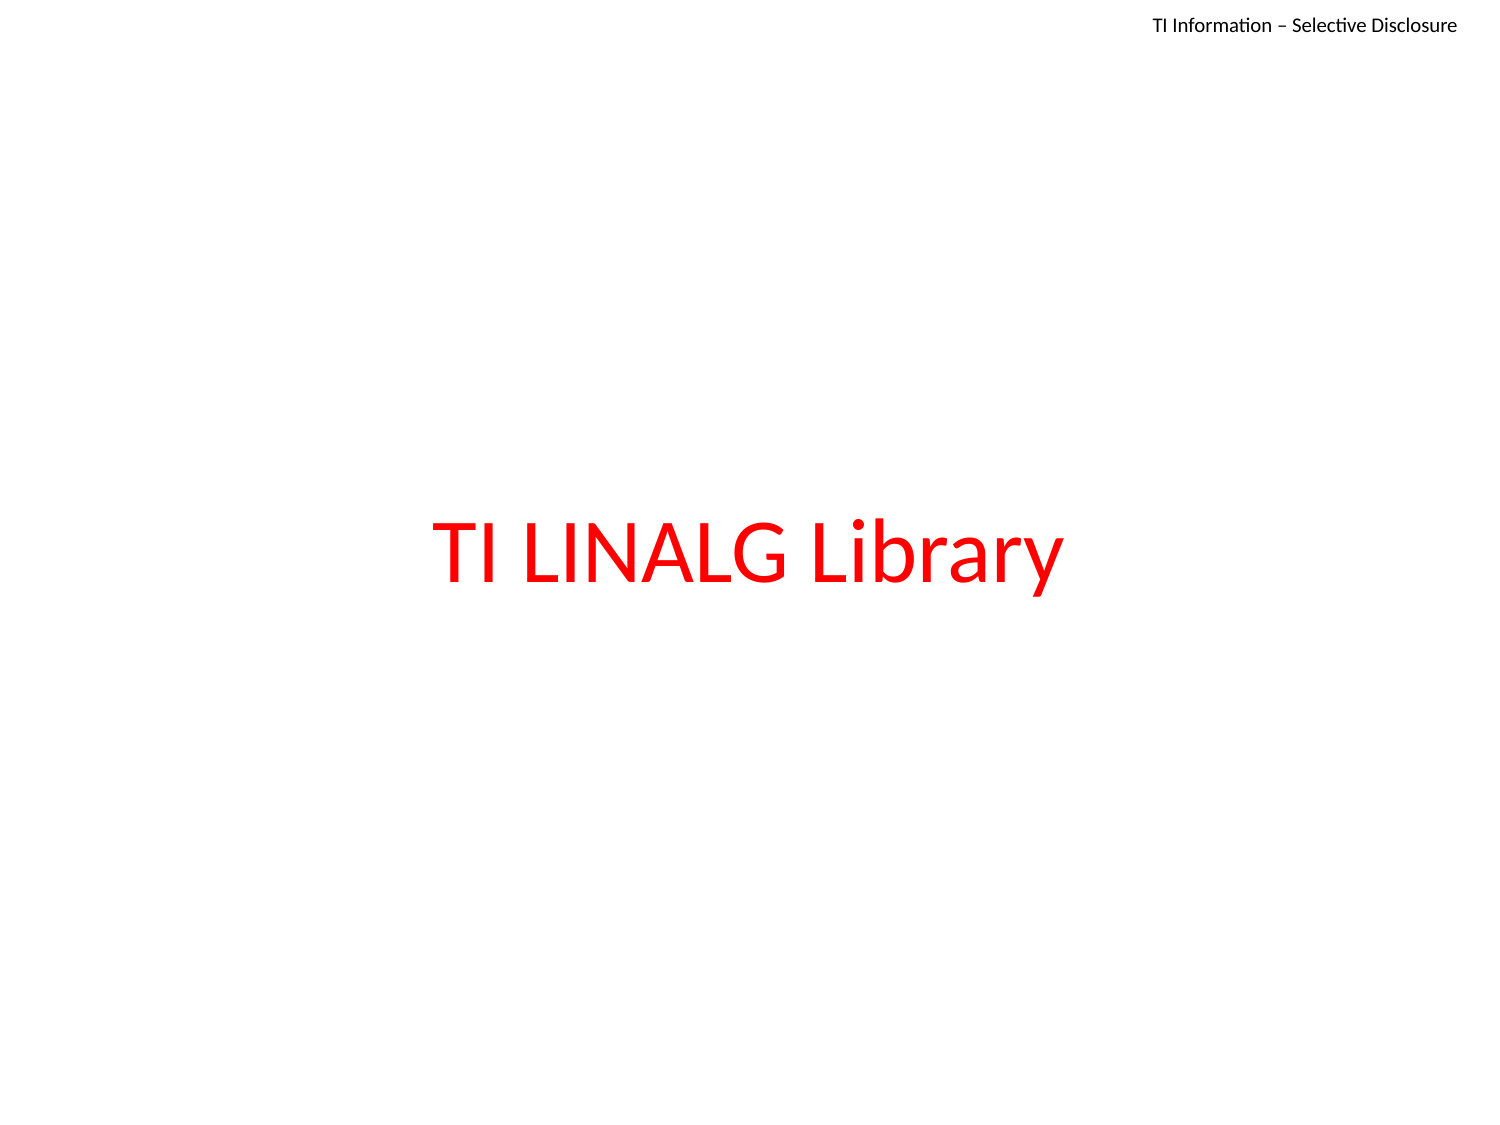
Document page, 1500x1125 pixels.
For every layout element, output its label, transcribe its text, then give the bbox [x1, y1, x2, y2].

text_box TI Information – Selective Disclosure [1137, 4, 1473, 45]
title TI LINALG Library [0, 316, 1499, 776]
